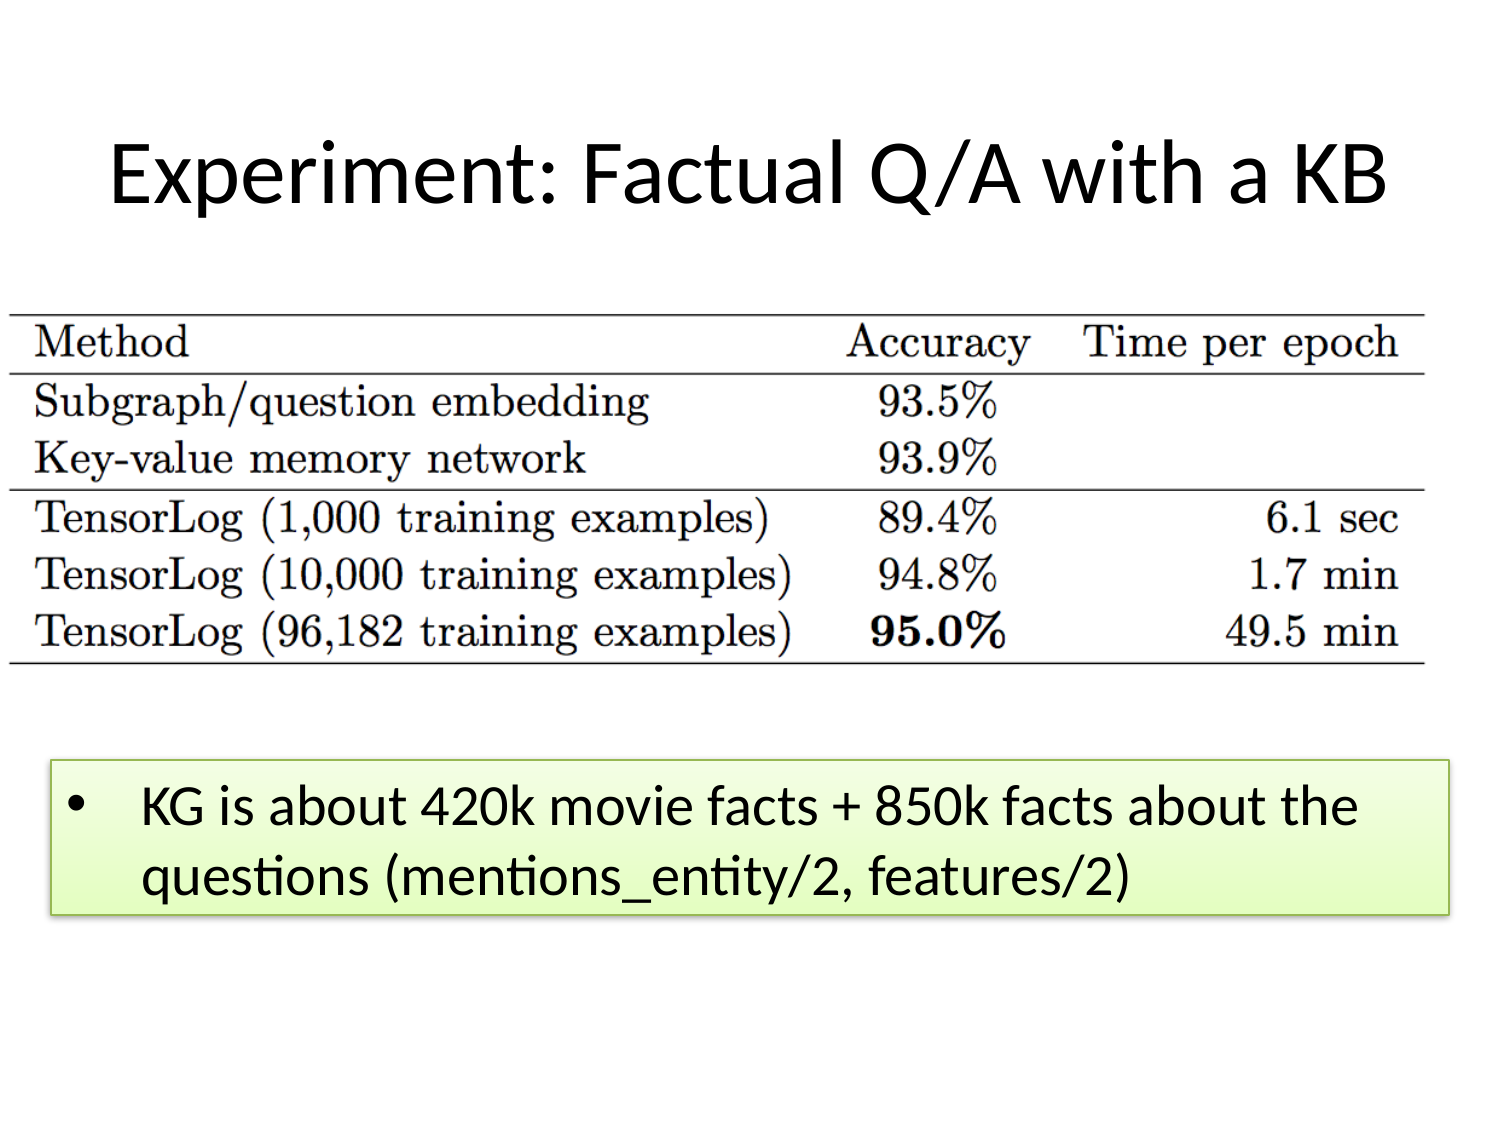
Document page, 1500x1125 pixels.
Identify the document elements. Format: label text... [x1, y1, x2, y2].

picture [0, 273, 1480, 709]
text_box KG is about 420k movie facts + 850k facts about the questions (mentions_entity/2, features/2) [51, 759, 1449, 916]
title Experiment: Factual Q/A with a KB [51, 97, 1449, 223]
